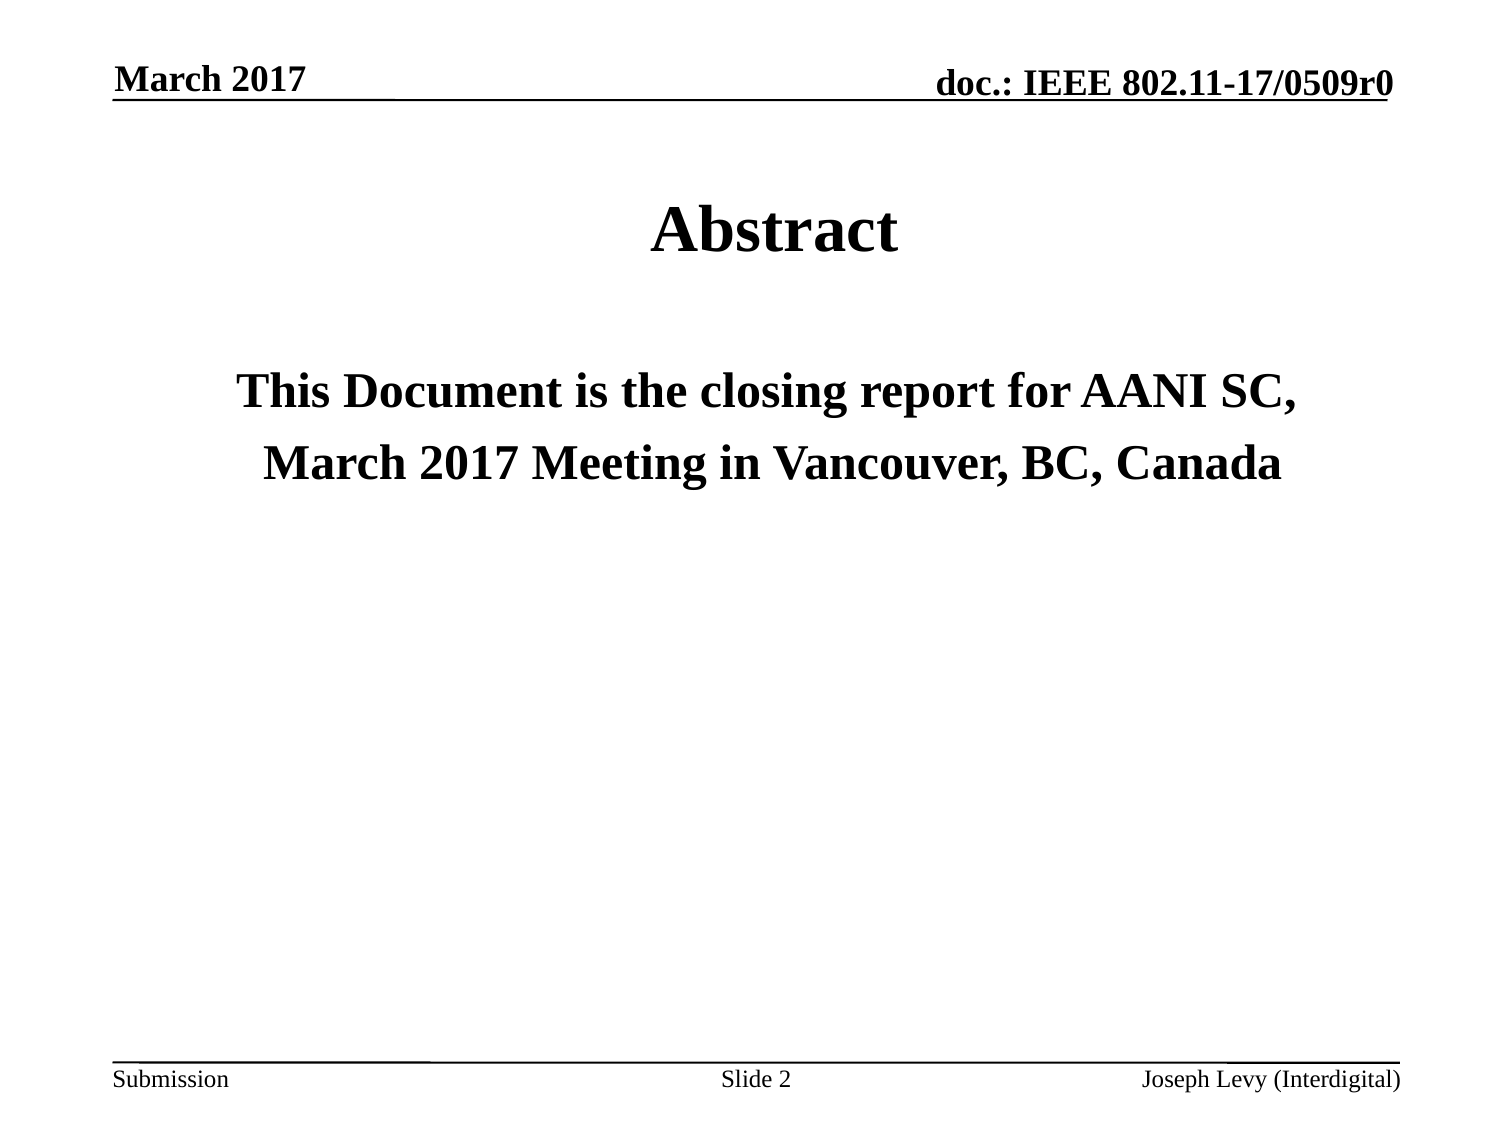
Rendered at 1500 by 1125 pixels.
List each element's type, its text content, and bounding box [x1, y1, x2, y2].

footer Joseph Levy (Interdigital) [878, 1061, 1402, 1093]
text_box Abstract [137, 137, 1413, 313]
slide_number Slide 2 [712, 1061, 800, 1123]
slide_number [114, 54, 423, 100]
text_box Abstract [113, 118, 1389, 294]
text_box This Document is the closing report for AANI SC, March 2017 Meeting in Vancouver, BC, Canada [135, 349, 1411, 1025]
text_box This Document is the closing report for AANI SC, November 2016 Meeting in San Antonio, TX [111, 331, 1387, 1006]
